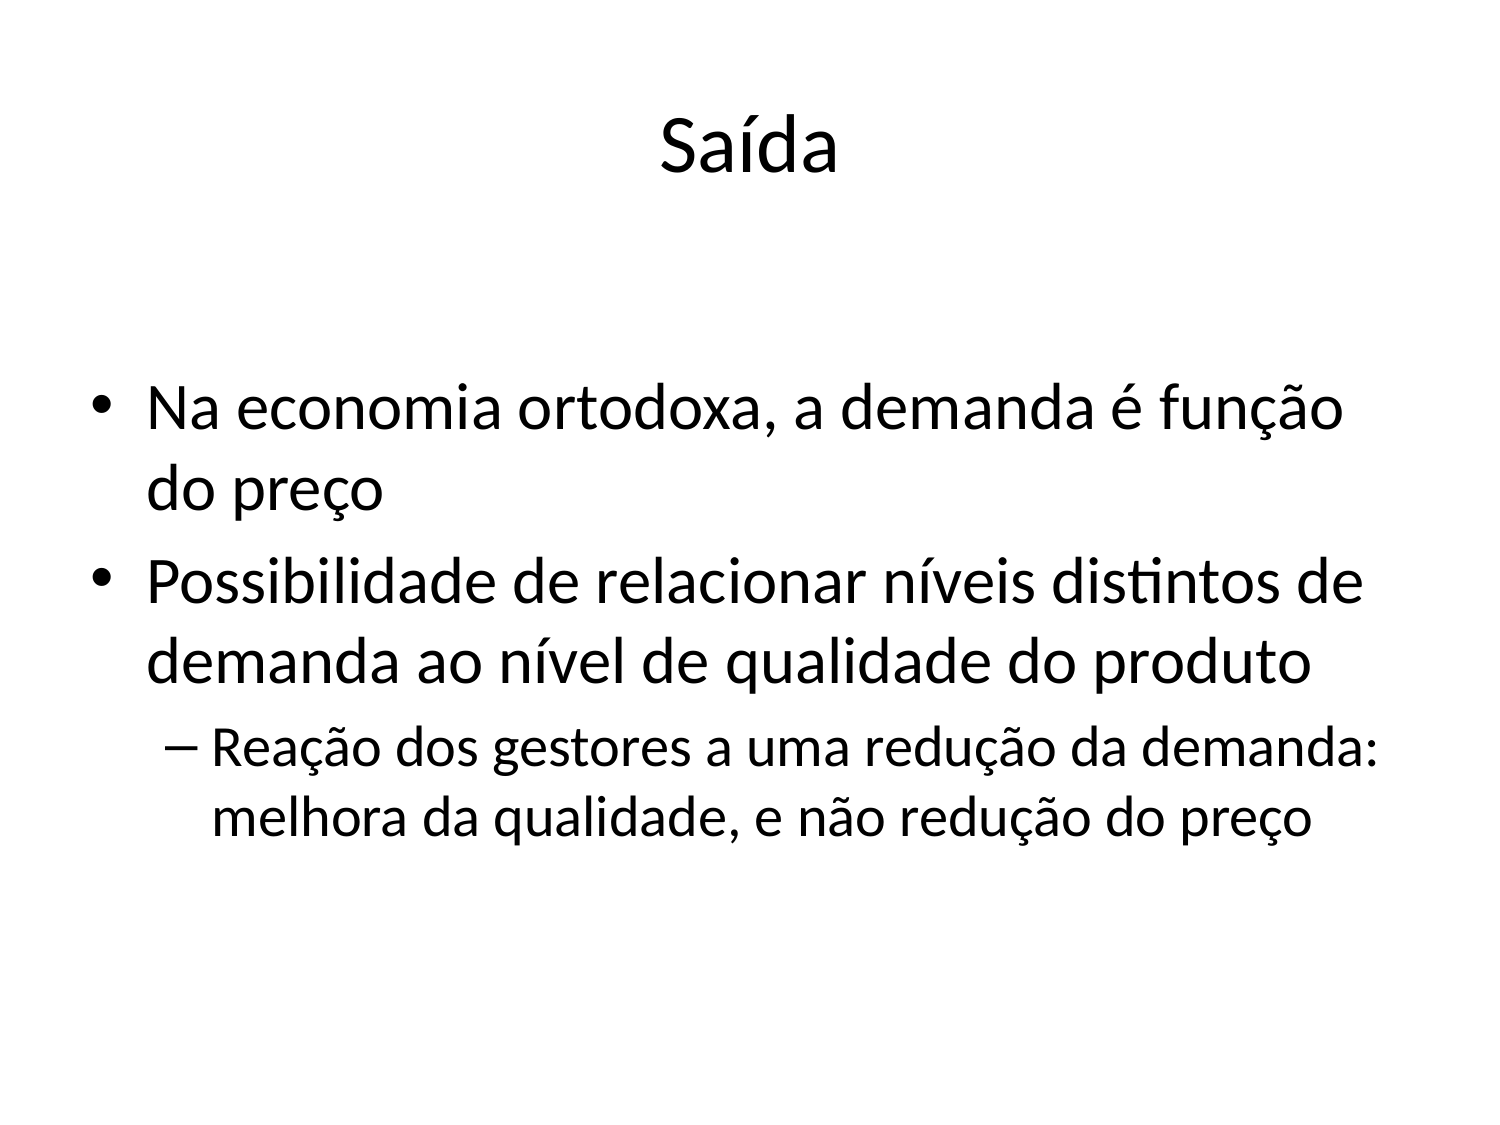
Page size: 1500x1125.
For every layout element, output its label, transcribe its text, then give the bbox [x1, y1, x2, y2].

title Saída [75, 45, 1425, 233]
list Na economia ortodoxa, a demanda é função do preço Possibilidade de relacionar níveis distintos de demanda ao nível de qualidade do produto Reação dos gestores a uma redução da demanda: melhora da qualidade, e não redução do preço [75, 262, 1425, 1005]
